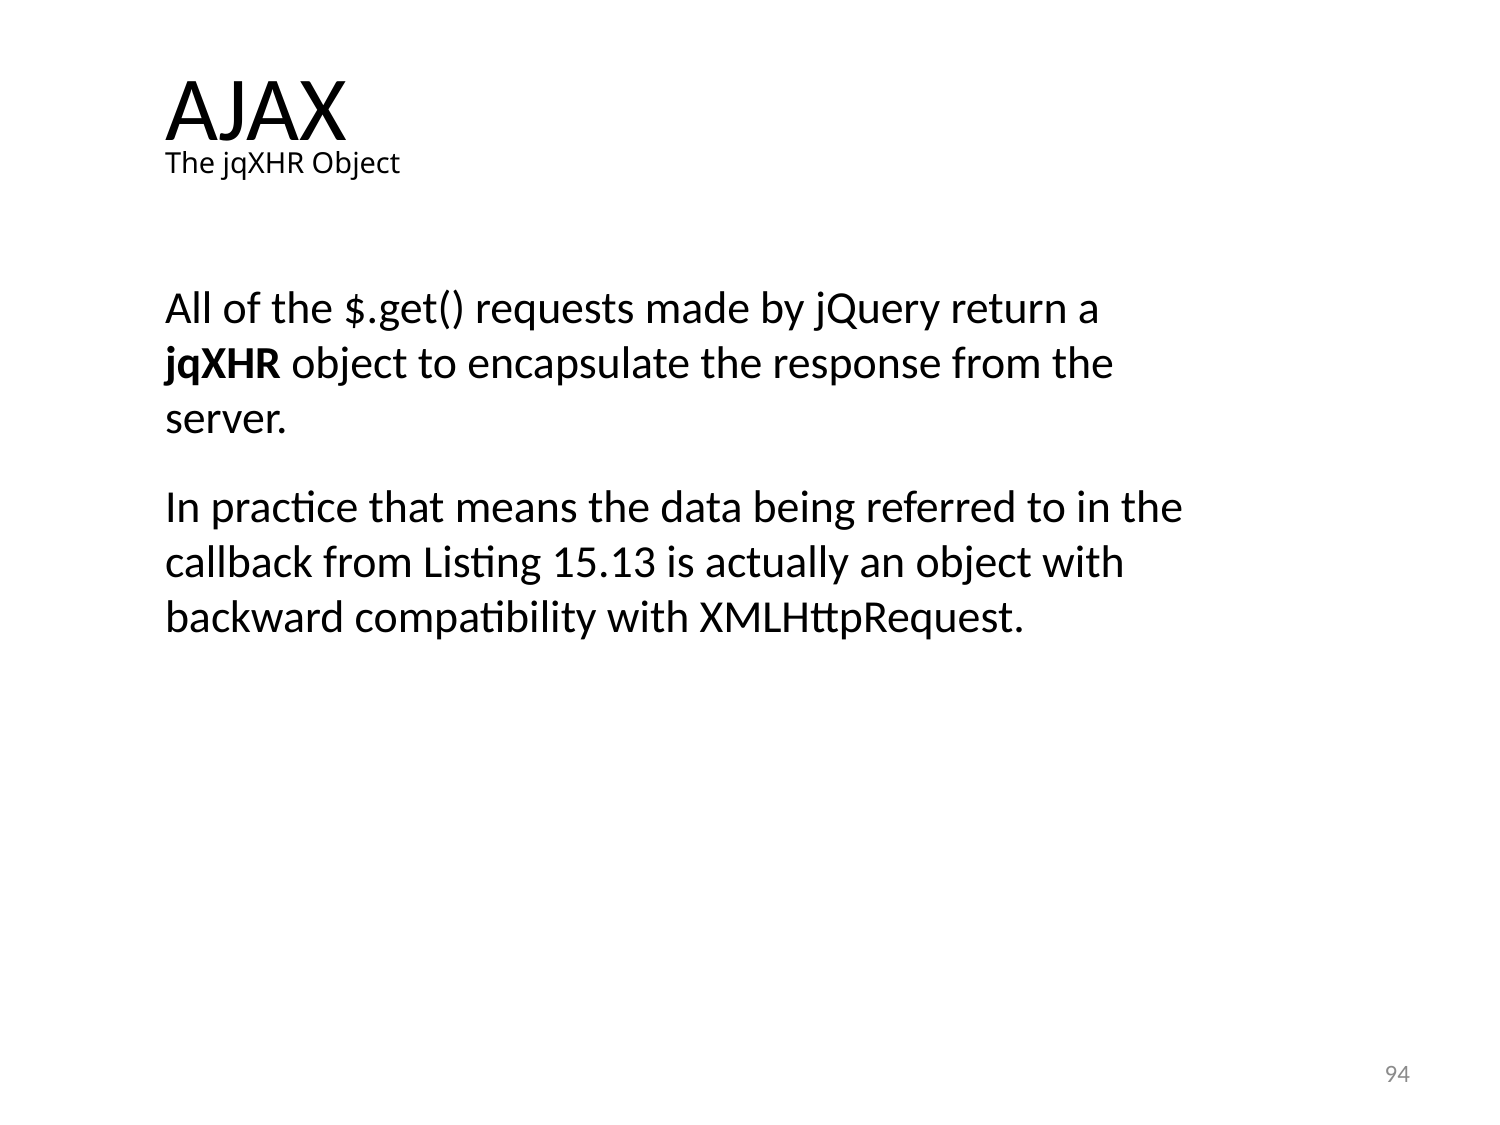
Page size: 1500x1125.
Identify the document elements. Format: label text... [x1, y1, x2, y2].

list The jqXHR Object [150, 137, 1200, 188]
list All of the $.get() requests made by jQuery return a jqXHR object to encapsulate the response from the server. In practice that means the data being referred to in the callback from Listing 15.13 is actually an object with backward compatibility with XMLHttpRequest. [150, 270, 1200, 1013]
title AJAX [150, 20, 1425, 188]
slide_number 94 [1074, 1042, 1425, 1103]
